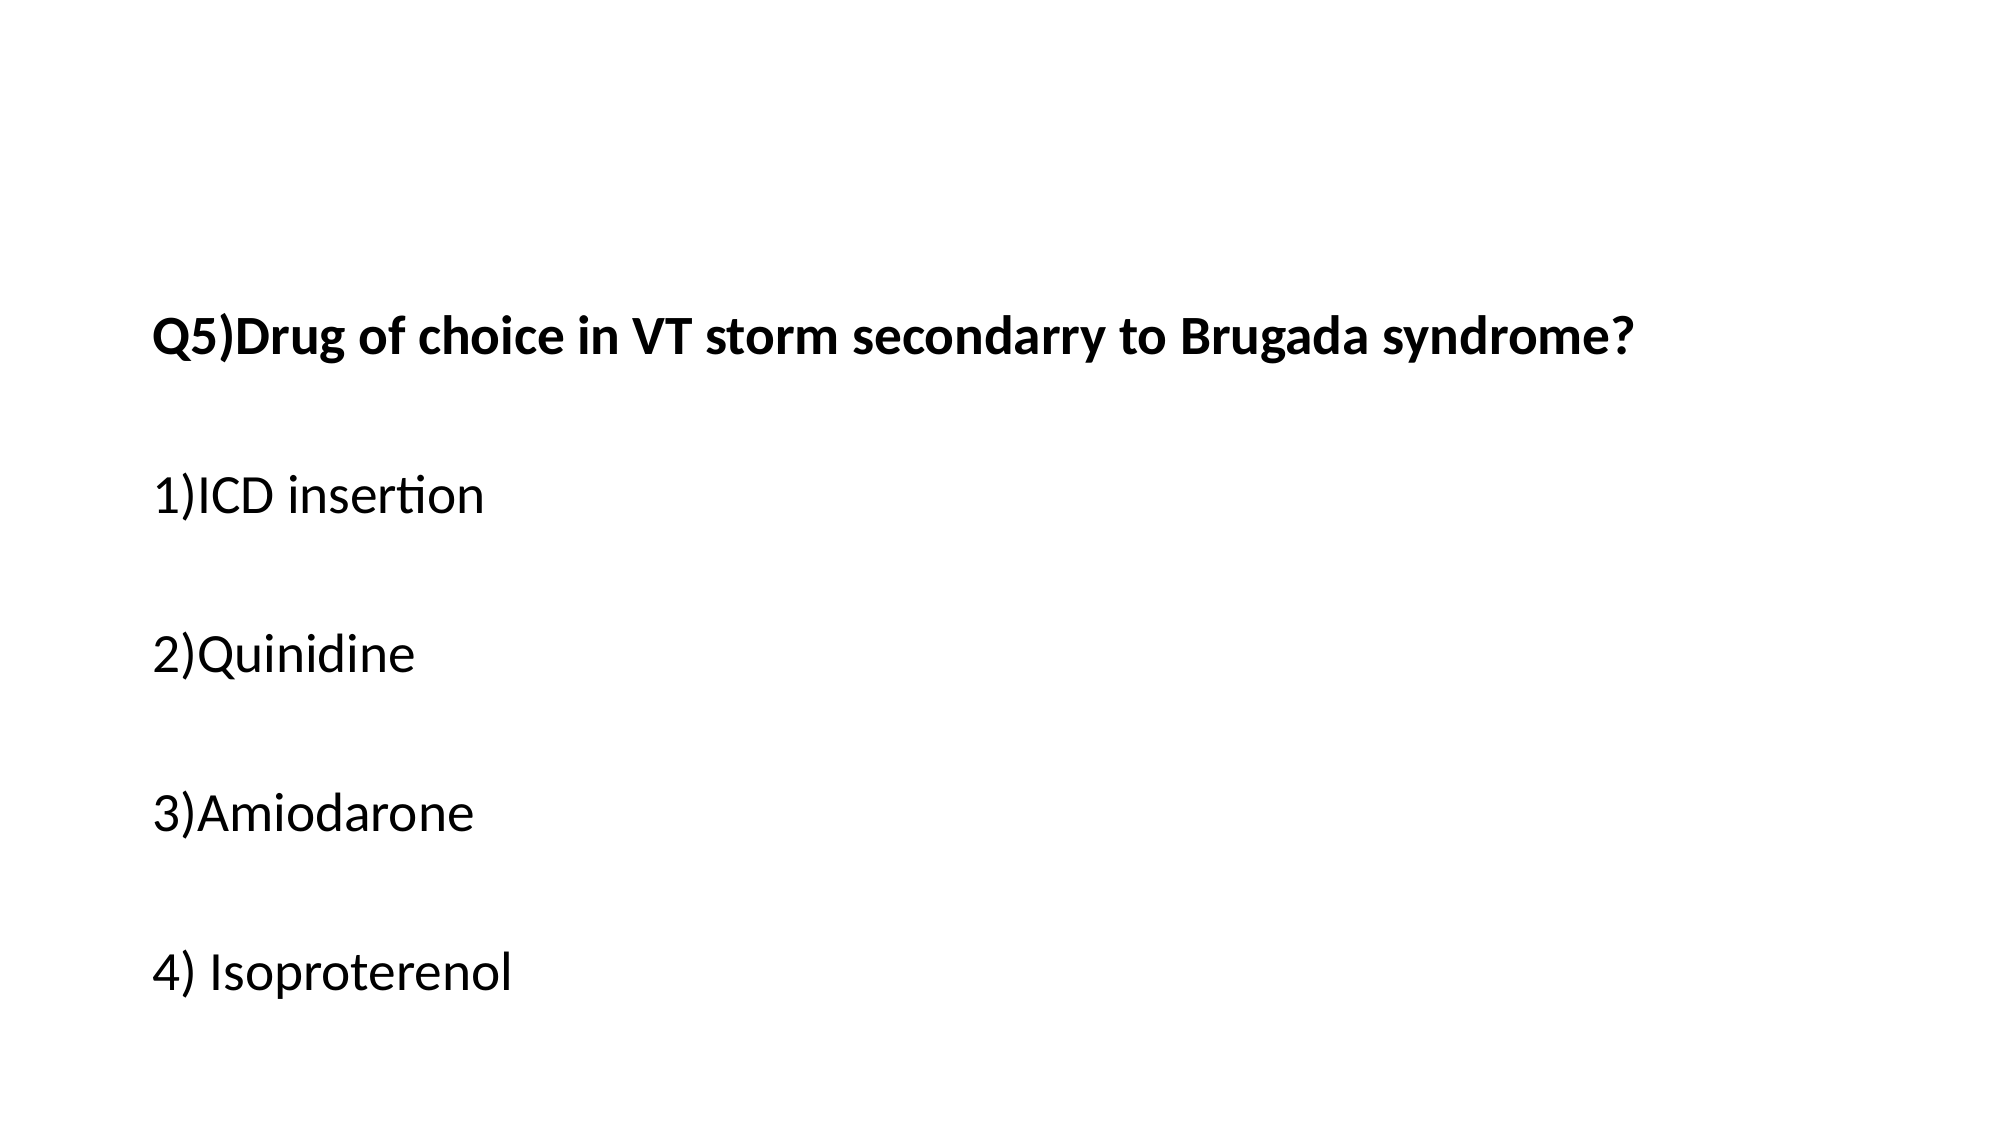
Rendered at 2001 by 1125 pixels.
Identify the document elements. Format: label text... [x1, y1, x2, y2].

list Q5)Drug of choice in VT storm secondarry to Brugada syndrome? 1)ICD insertion 2)Quinidine 3)Amiodarone 4) Isoproterenol [137, 299, 1863, 1014]
